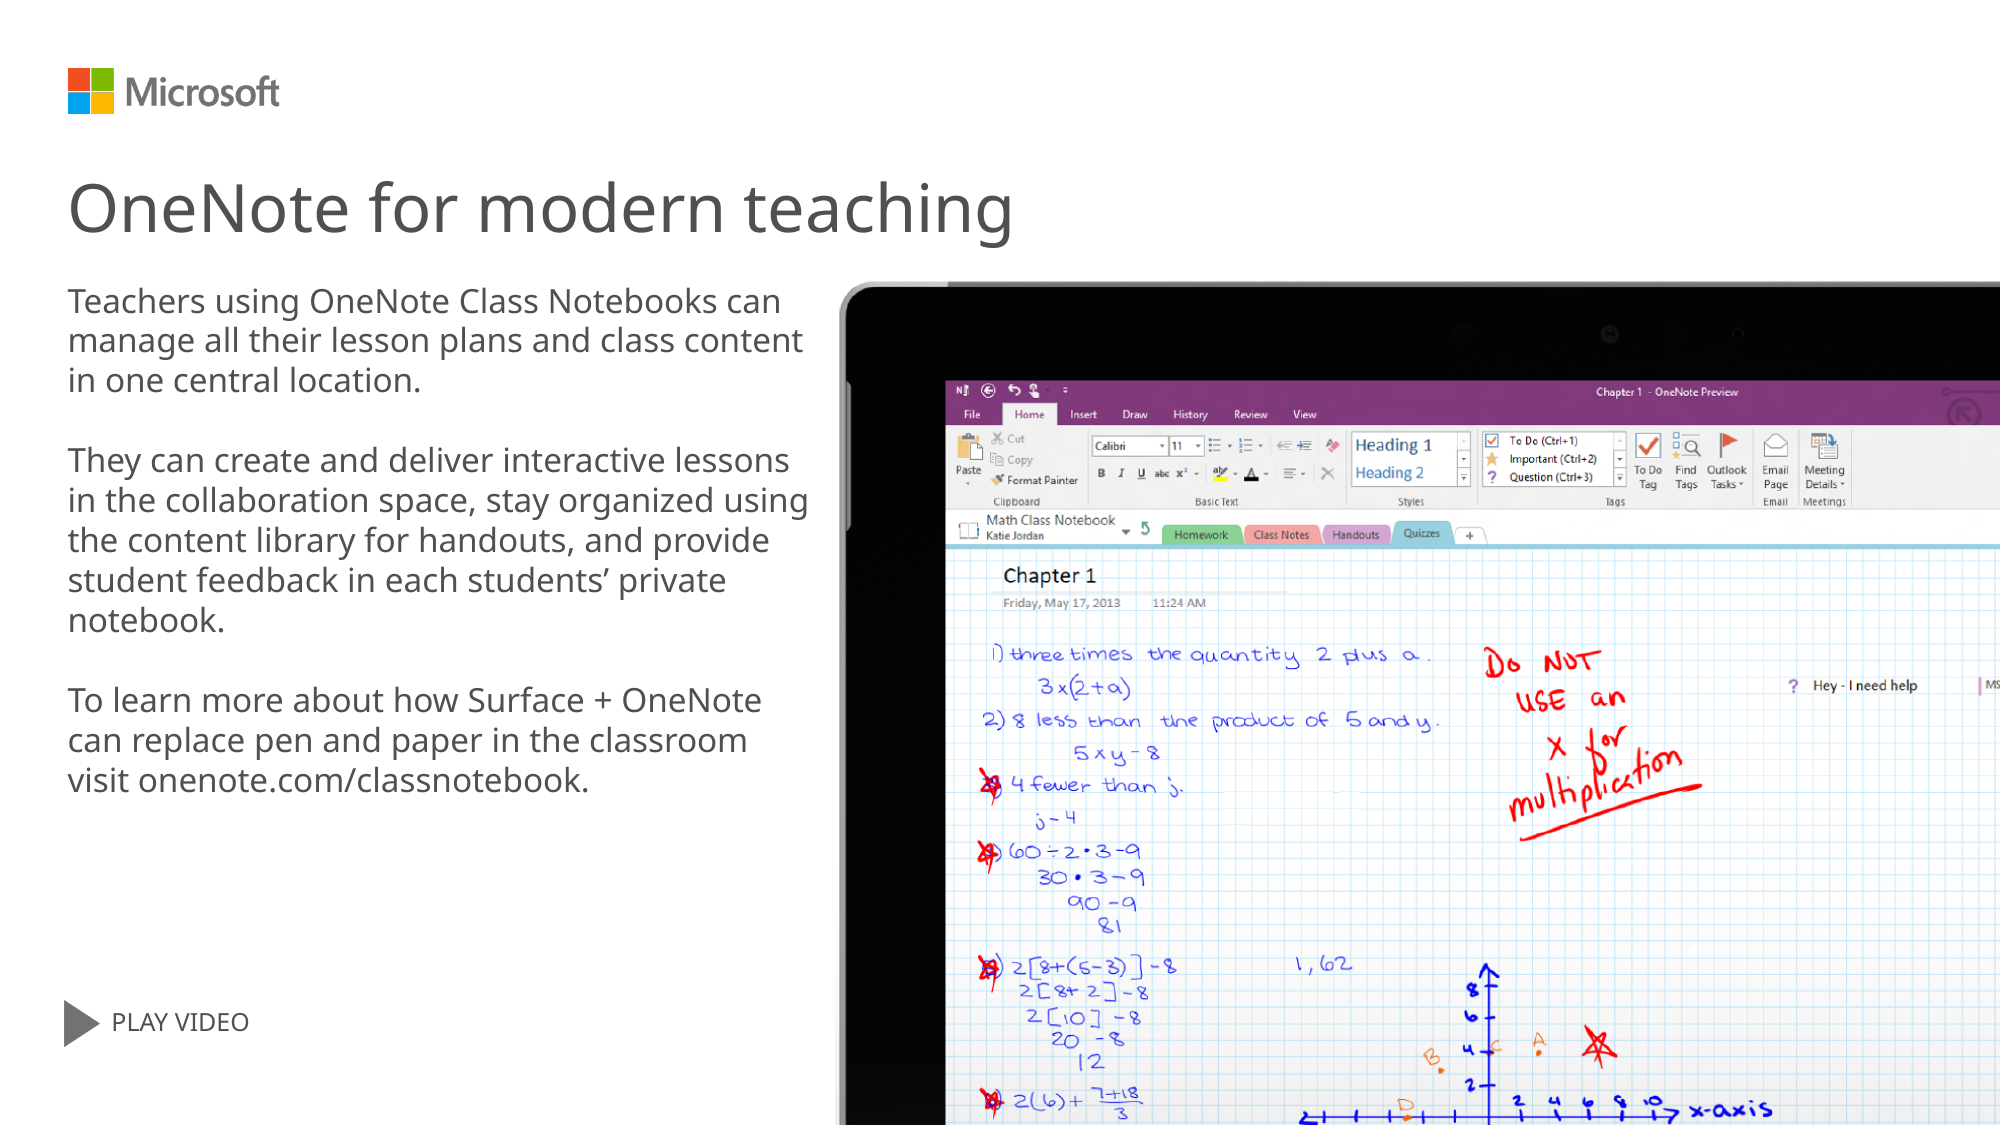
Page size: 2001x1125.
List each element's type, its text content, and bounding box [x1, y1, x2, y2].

picture [67, 68, 280, 115]
title OneNote for modern teaching [67, 175, 1502, 248]
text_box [51, 993, 297, 1054]
picture [831, 230, 2000, 1125]
text_box Teachers using OneNote Class Notebooks can manage all their lesson plans and class content in one central location. They can create and deliver interactive lessons in the collaboration space, stay organized using the content library for handouts, and provide student feedback in each students’ private notebook. To learn more about how Surface + OneNote can replace pen and paper in the classroom visit onenote.com/classnotebook. [67, 279, 819, 799]
